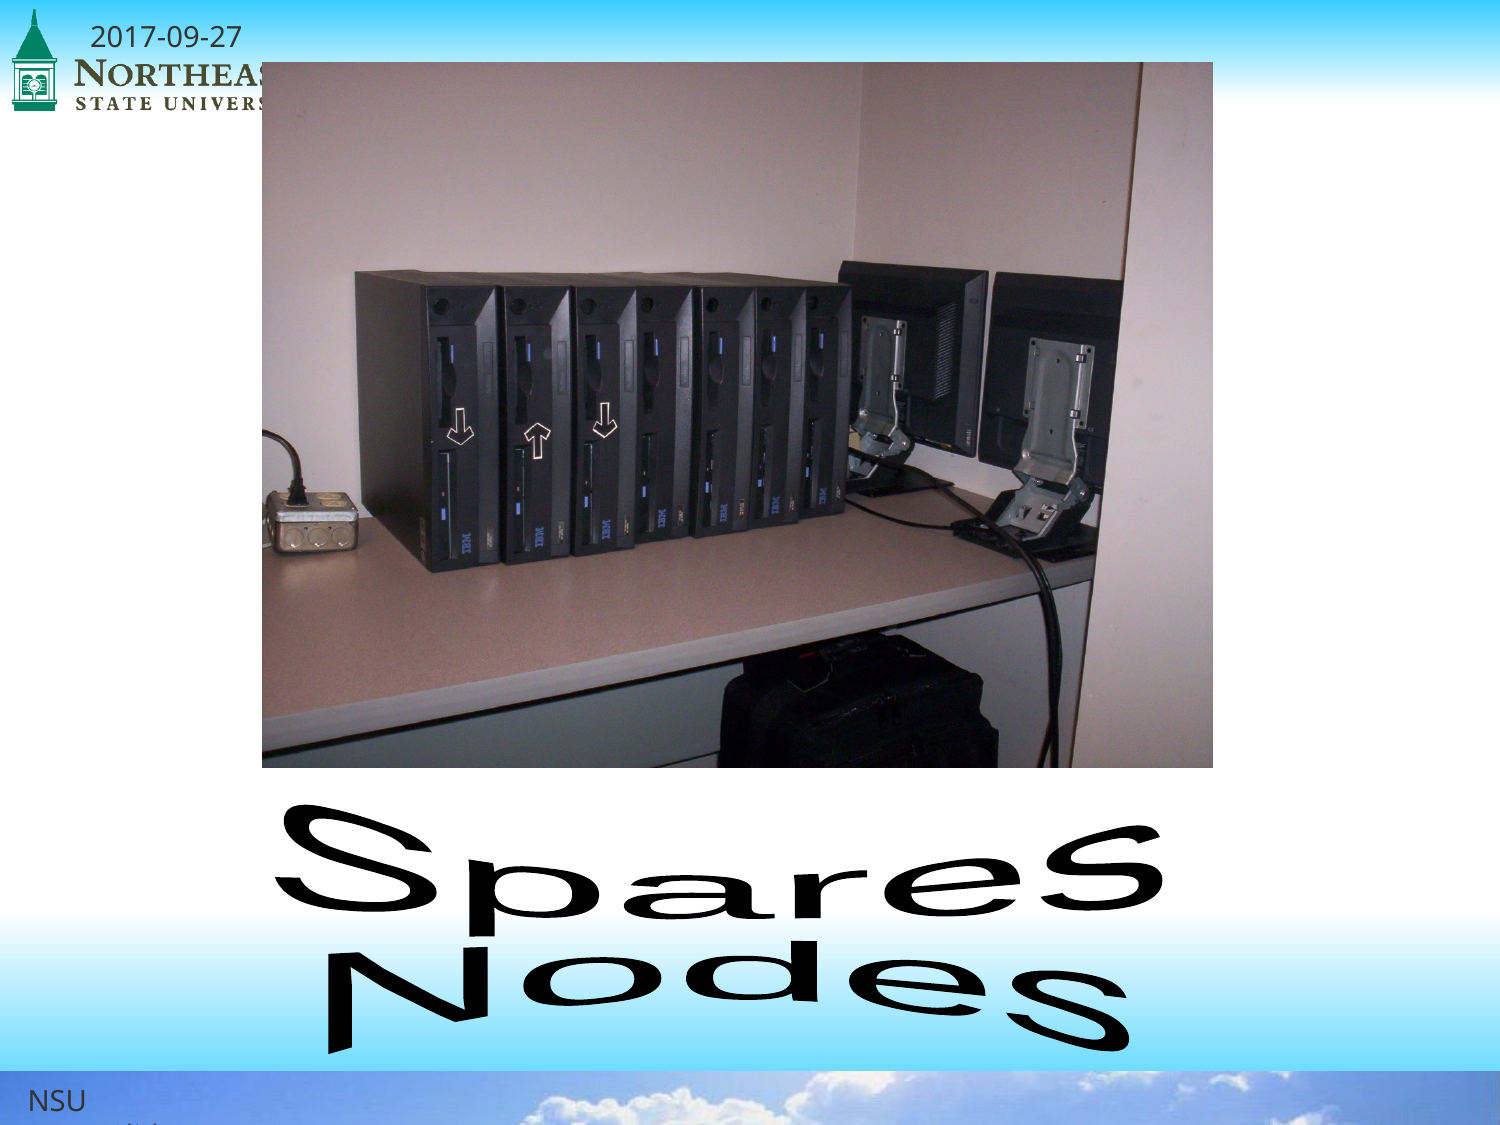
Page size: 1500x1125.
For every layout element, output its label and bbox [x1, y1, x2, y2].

picture [0, 1071, 1500, 1125]
picture [10, 8, 1213, 768]
